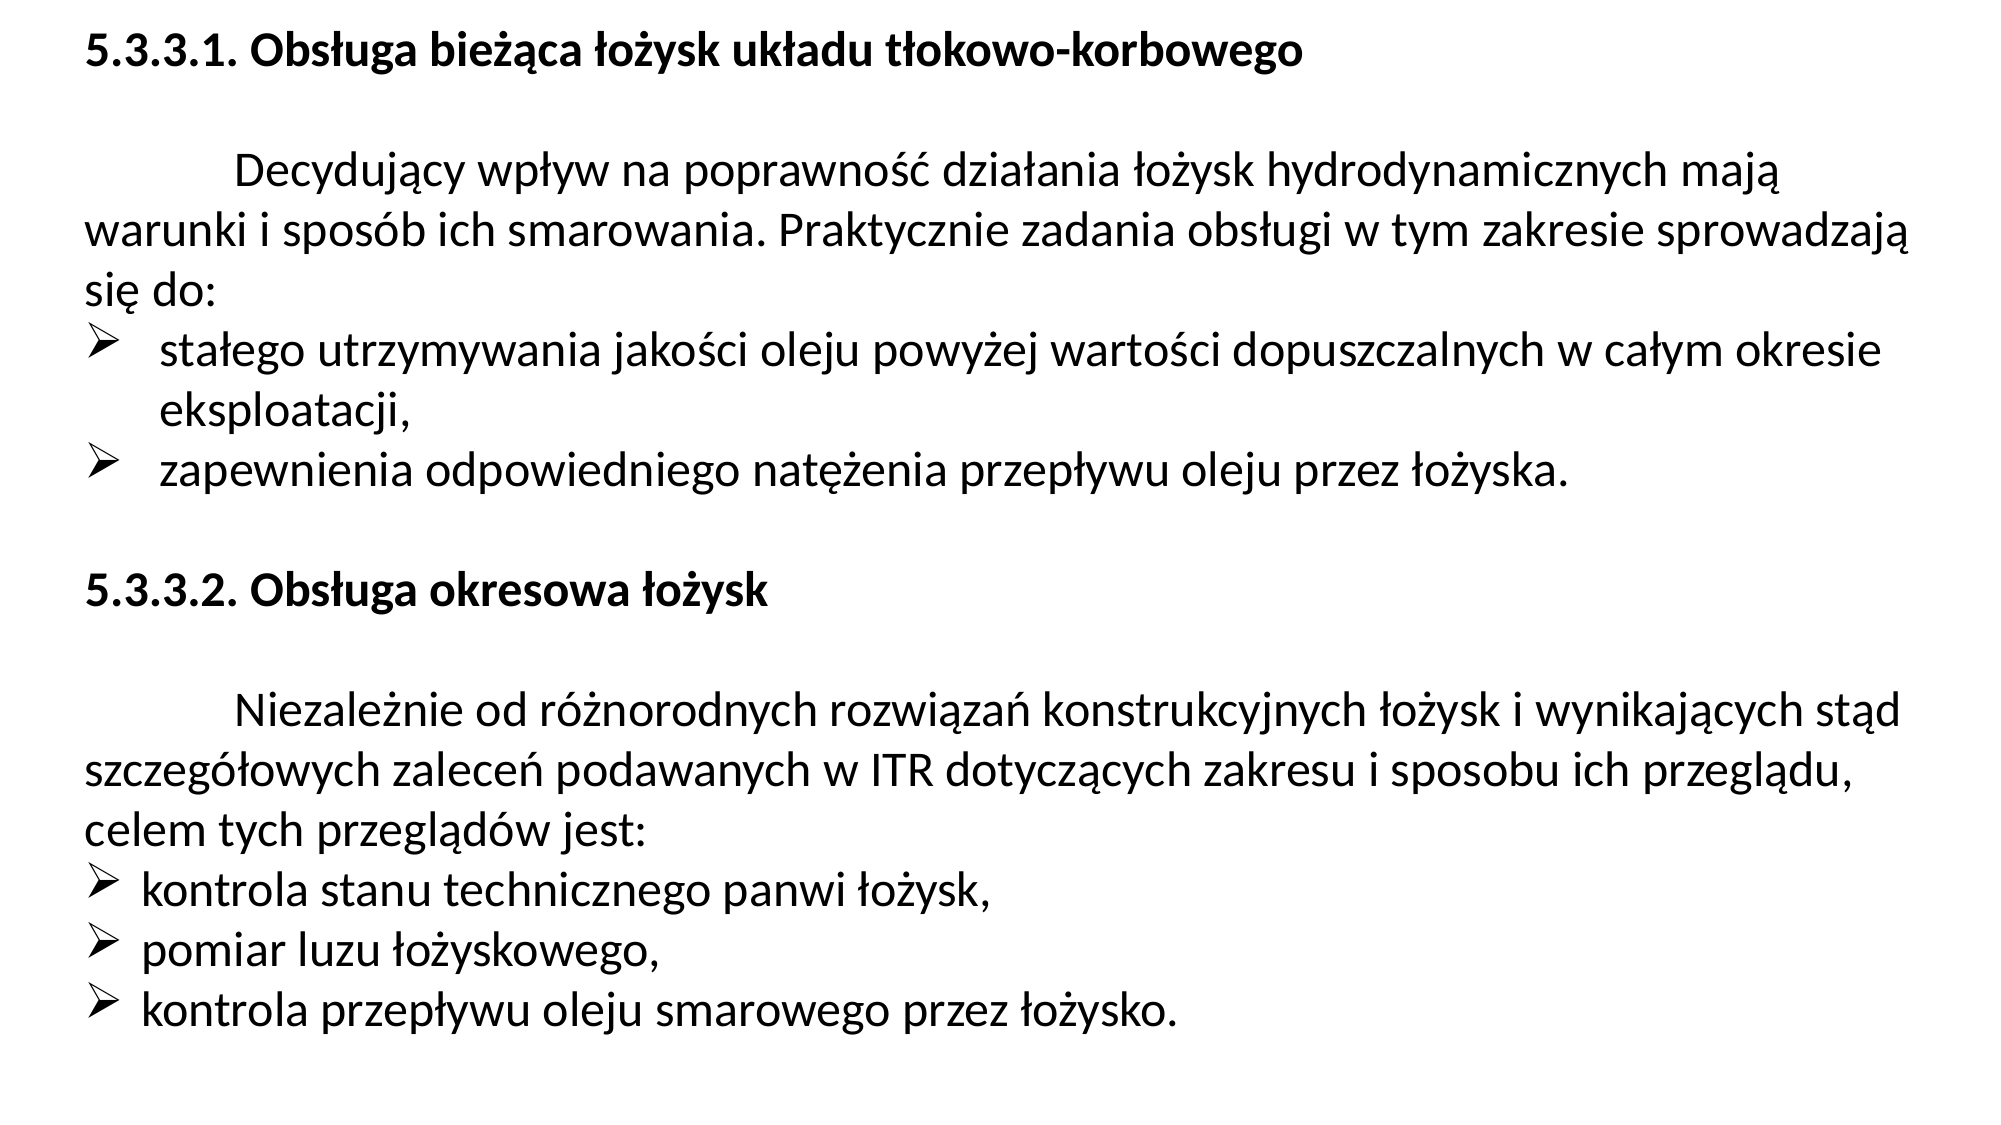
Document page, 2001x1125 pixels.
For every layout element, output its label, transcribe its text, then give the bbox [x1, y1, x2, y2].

text_box 5.3.3.1. Obsługa bieżąca łożysk układu tłokowo-korbowego Decydujący wpływ na poprawność działania łożysk hydrodynamicznych mają warunki i sposób ich smarowania. Praktycznie zadania obsługi w tym zakresie sprowadzają się do: stałego utrzymywania jakości oleju powyżej wartości dopuszczalnych w całym okresie eksploatacji, zapewnienia odpowiedniego natężenia przepływu oleju przez łożyska. 5.3.3.2. Obsługa okresowa łożysk Niezależnie od różnorodnych rozwiązań konstrukcyjnych łożysk i wynikających stąd szczegółowych zaleceń podawanych w ITR dotyczących zakresu i sposobu ich przeglądu, celem tych przeglądów jest: kontrola stanu technicznego panwi łożysk, pomiar luzu łożyskowego, kontrola przepływu oleju smarowego przez łożysko. [70, 9, 1962, 1114]
